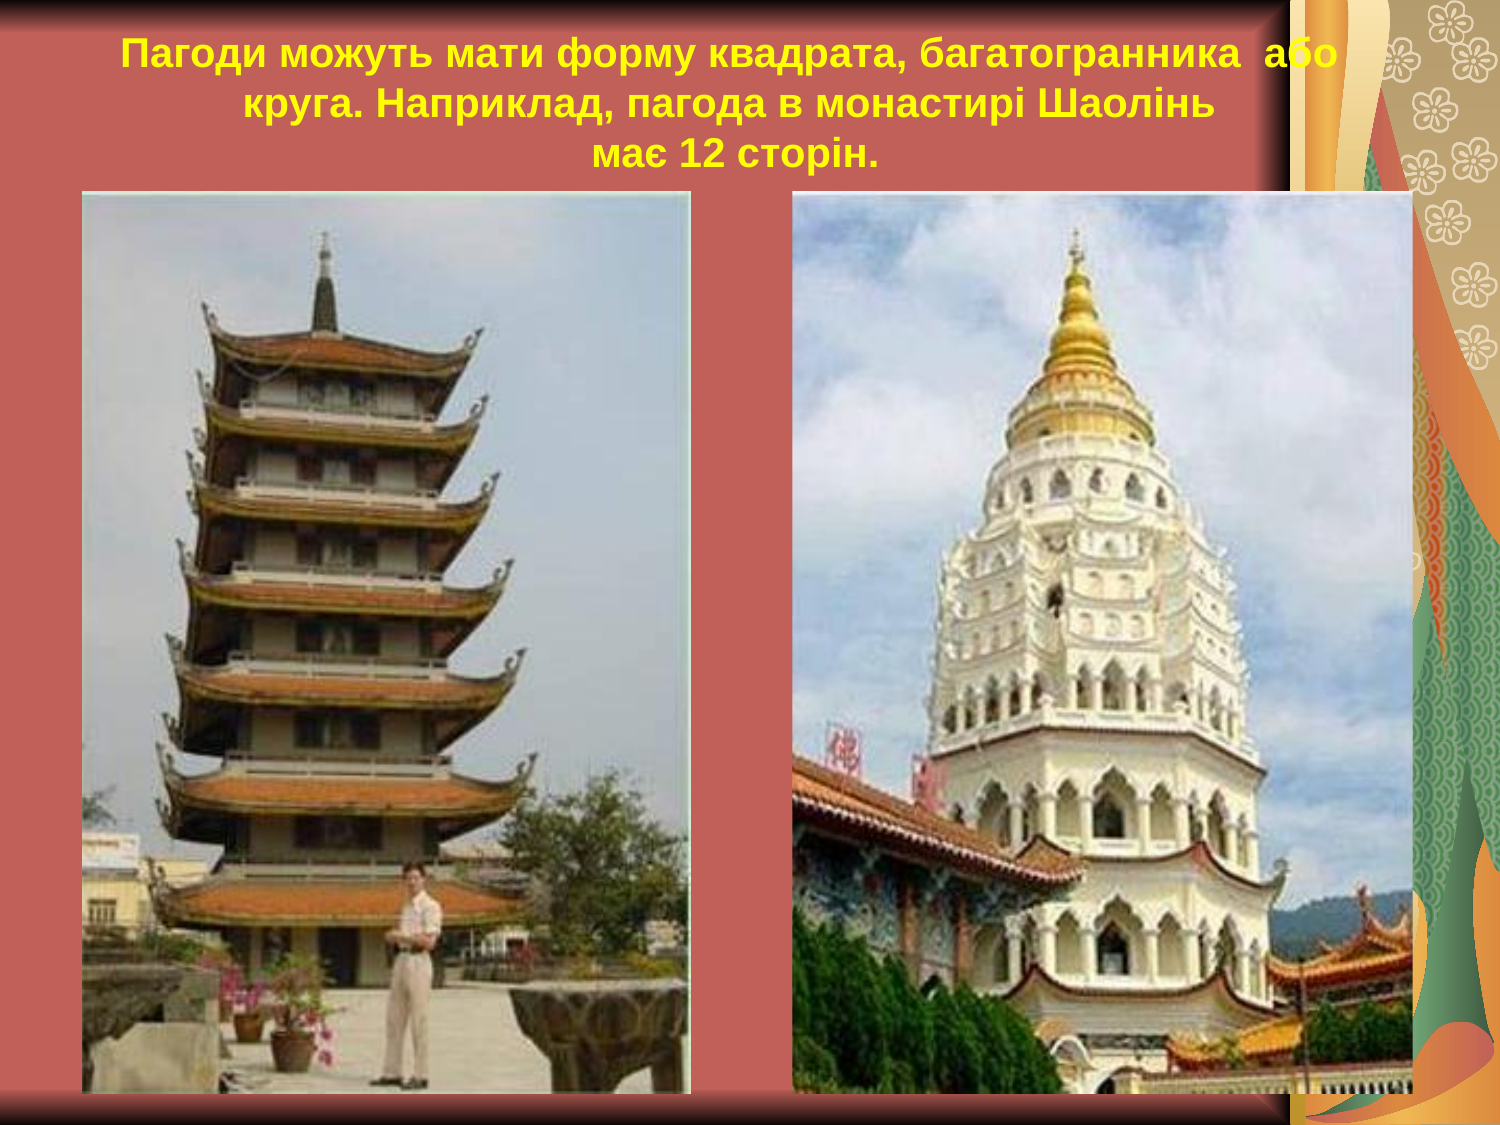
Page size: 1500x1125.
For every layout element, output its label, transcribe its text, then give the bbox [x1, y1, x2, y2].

title Пагоди можуть мати форму квадрата, багатогранника або круга. Наприклад, пагода в монастирі Шаолінь має 12 сторін. [94, 19, 1376, 182]
picture [792, 169, 1500, 1095]
picture [81, 191, 692, 1095]
